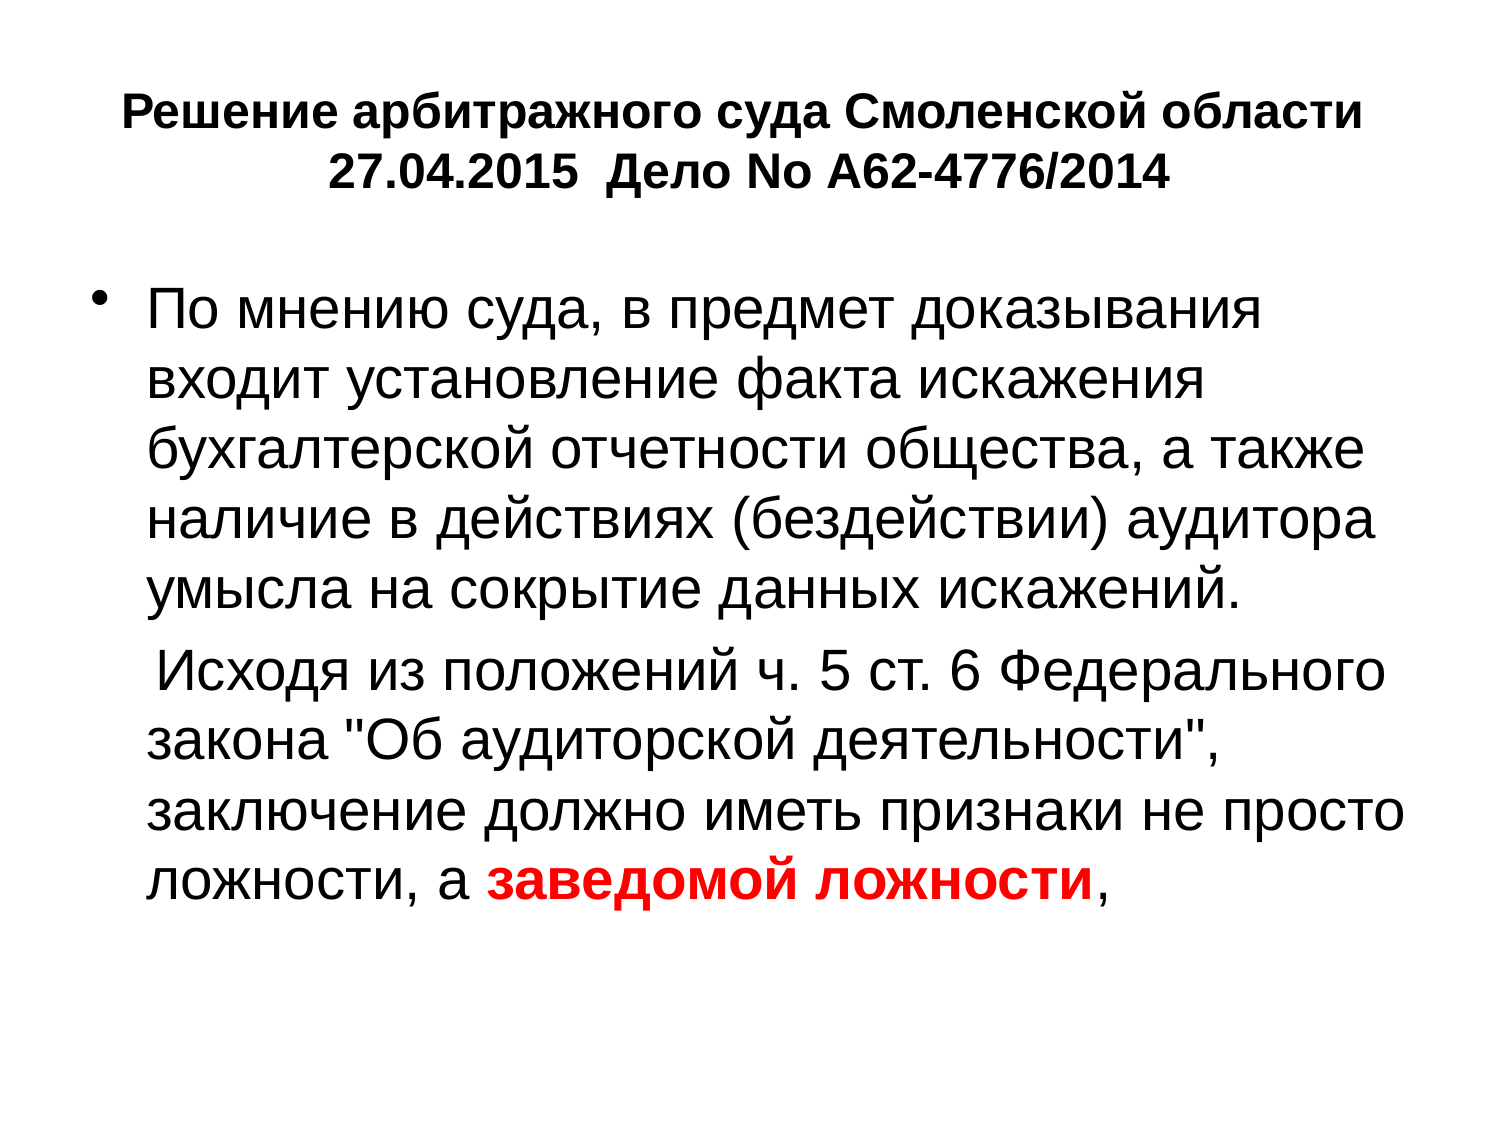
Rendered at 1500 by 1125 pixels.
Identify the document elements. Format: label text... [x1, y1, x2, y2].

list По мнению суда, в предмет доказывания входит установление факта искажения бухгалтерской отчетности общества, а также наличие в действиях (бездействии) аудитора умысла на сокрытие данных искажений. Исходя из положений ч. 5 ст. 6 Федерального закона "Об аудиторской деятельности", заключение должно иметь признаки не просто ложности, а заведомой ложности, [74, 262, 1426, 1006]
title Решение арбитражного суда Смоленской области 27.04.2015 Дело No А62-4776/2014 [74, 44, 1426, 233]
